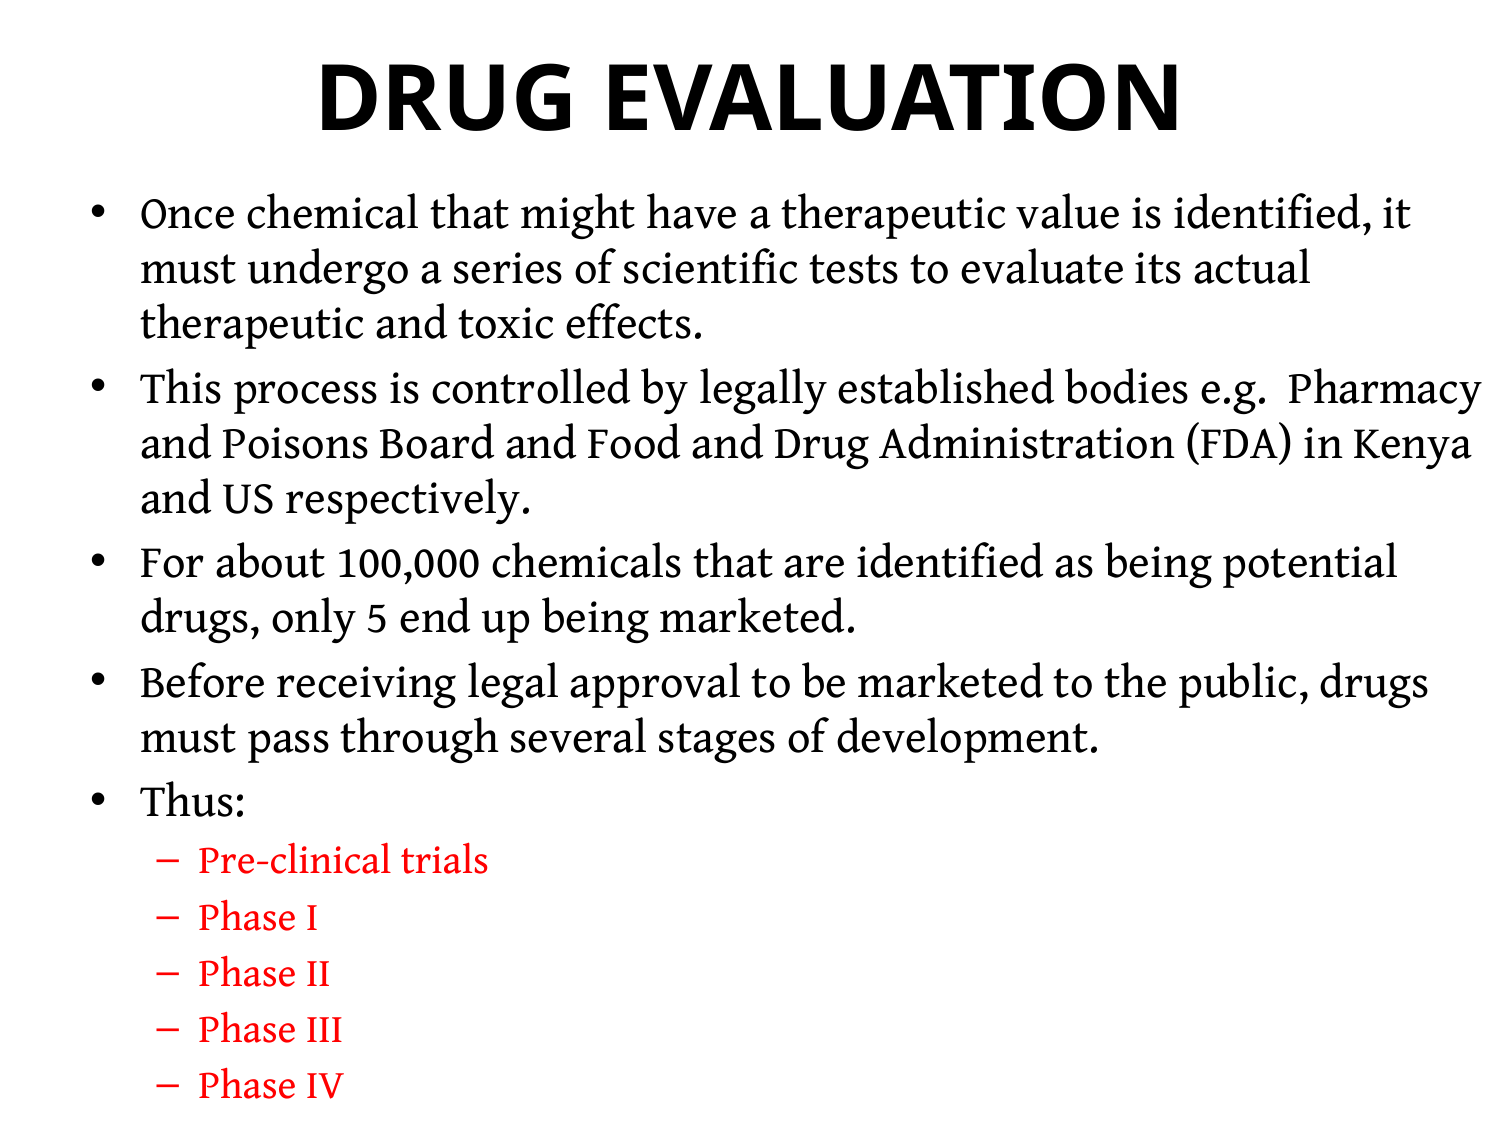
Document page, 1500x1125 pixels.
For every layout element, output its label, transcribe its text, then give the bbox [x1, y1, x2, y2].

title DRUG EVALUATION [75, 0, 1425, 174]
list Once chemical that might have a therapeutic value is identified, it must undergo a series of scientific tests to evaluate its actual therapeutic and toxic effects. This process is controlled by legally established bodies e.g. Pharmacy and Poisons Board and Food and Drug Administration (FDA) in Kenya and US respectively. For about 100,000 chemicals that are identified as being potential drugs, only 5 end up being marketed. Before receiving legal approval to be marketed to the public, drugs must pass through several stages of development. Thus: Pre-clinical trials Phase I Phase II Phase III Phase IV [75, 174, 1500, 1125]
